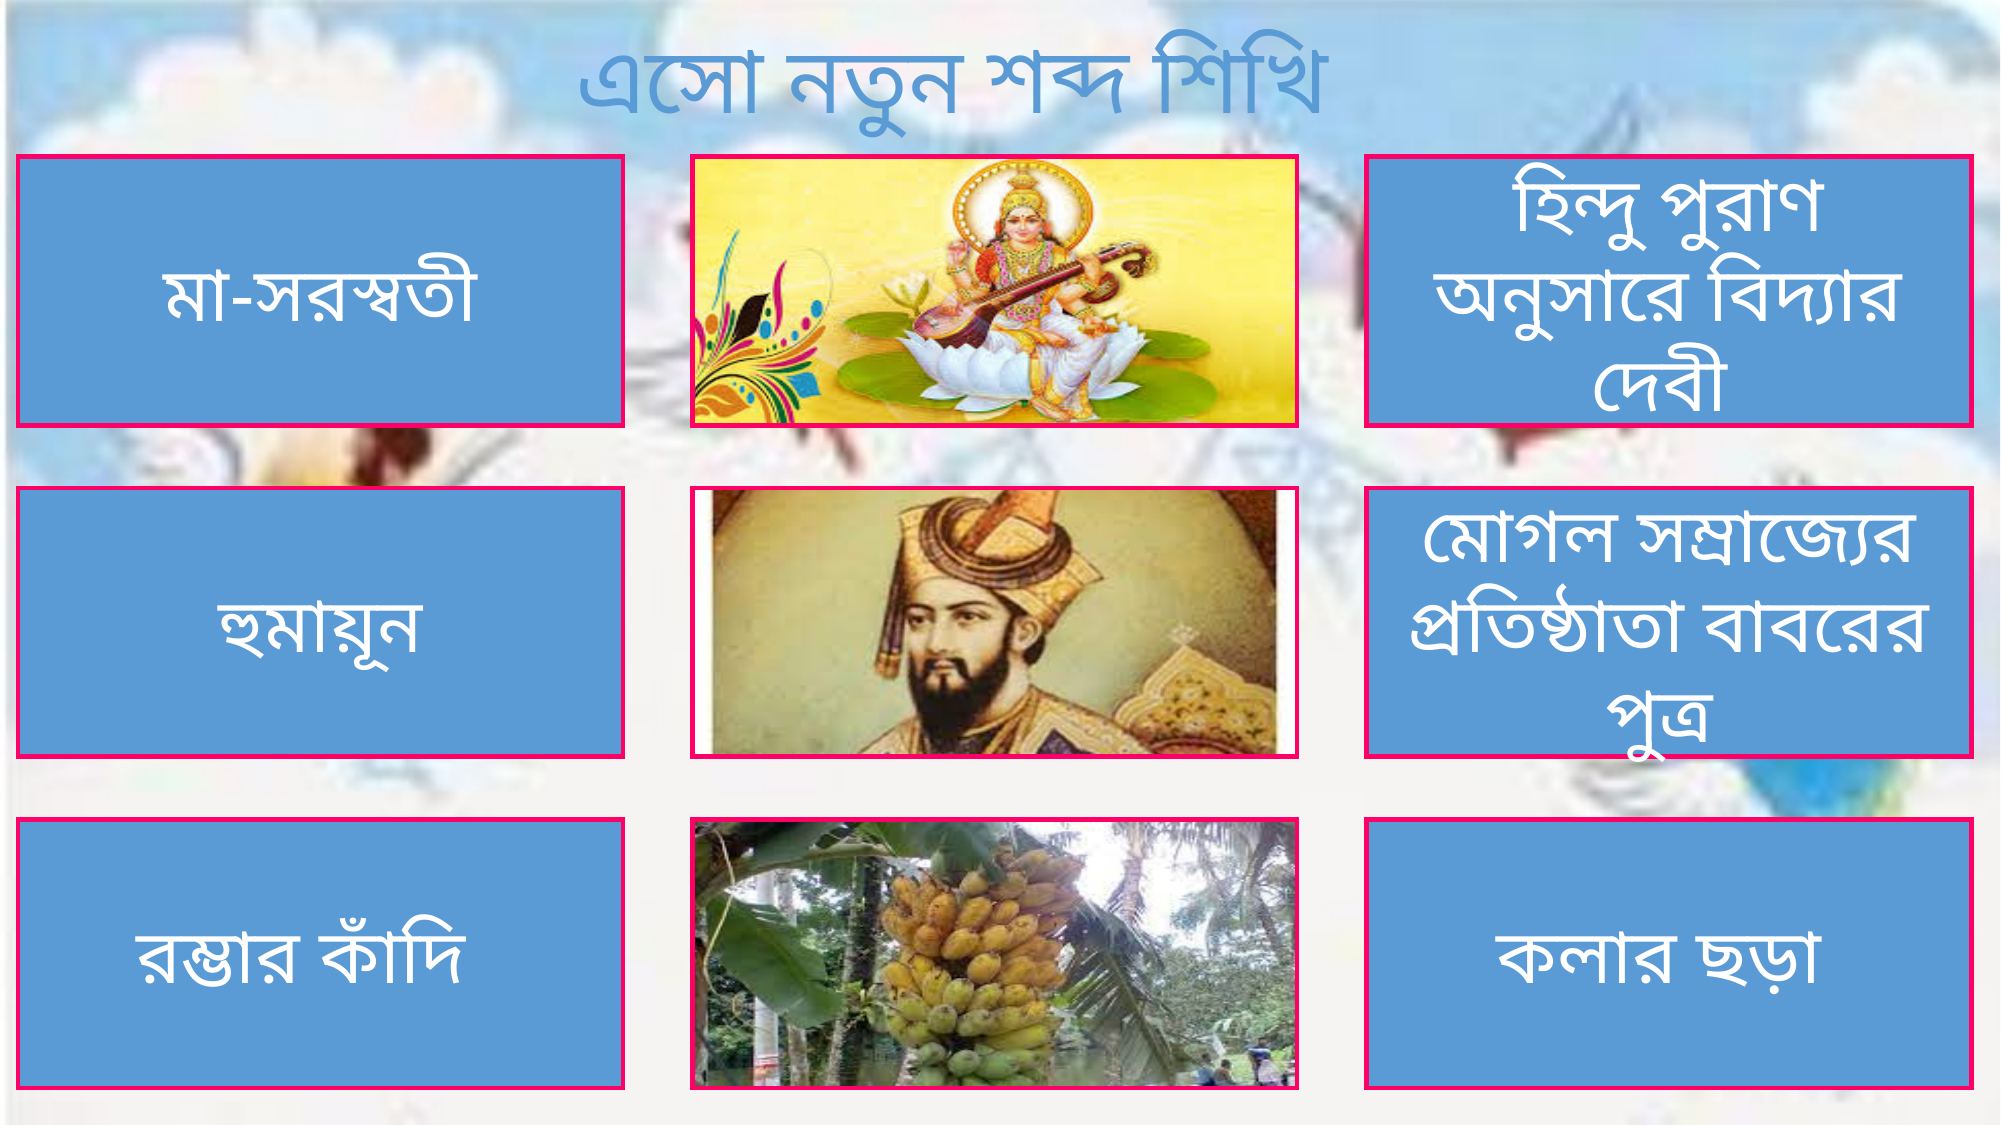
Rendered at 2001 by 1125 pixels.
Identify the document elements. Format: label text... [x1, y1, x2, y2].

text_box রম্ভার কাঁদি [17, 818, 624, 1089]
text_box [691, 818, 1298, 1089]
text_box মোগল সম্রাজ্যের প্রতিষ্ঠাতা বাবরের পুত্র [1365, 487, 1972, 758]
picture [0, 0, 2001, 1125]
text_box মা-সরস্বতী [17, 156, 624, 426]
text_box কলার ছড়া [1365, 818, 1972, 1089]
text_box হুমায়ূন [17, 487, 624, 758]
text_box [691, 156, 1298, 426]
text_box হিন্দু পুরাণ অনুসারে বিদ্যার দেবী [1365, 156, 1972, 426]
text_box [691, 487, 1298, 758]
text_box এসো নতুন শব্দ শিখি [561, 14, 1344, 140]
